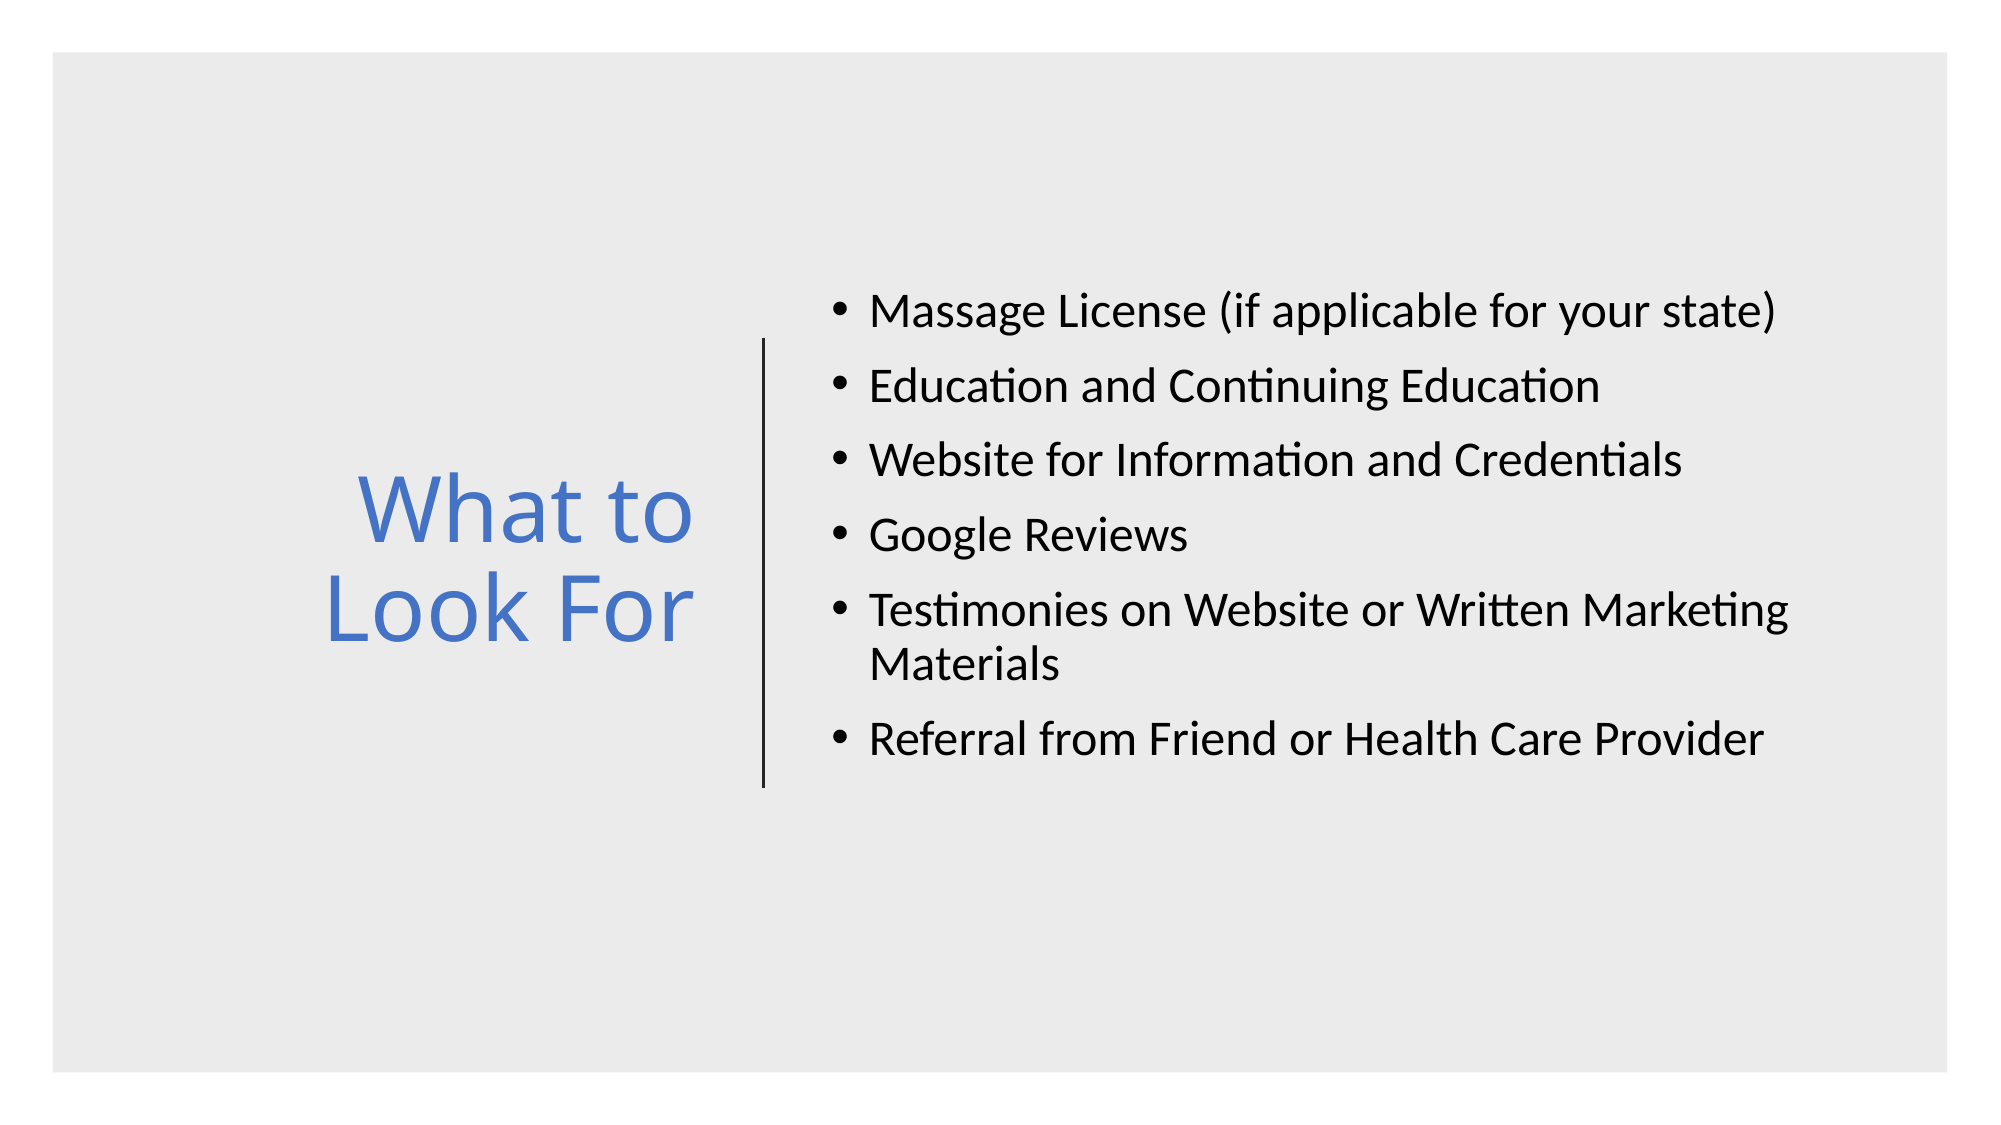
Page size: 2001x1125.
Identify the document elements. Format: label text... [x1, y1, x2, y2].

text_box [52, 51, 1948, 1073]
title What to Look For [137, 158, 711, 967]
list Massage License (if applicable for your state) Education and Continuing Education Website for Information and Credentials Google Reviews Testimonies on Website or Written Marketing Materials Referral from Friend or Health Care Provider [816, 158, 1863, 967]
